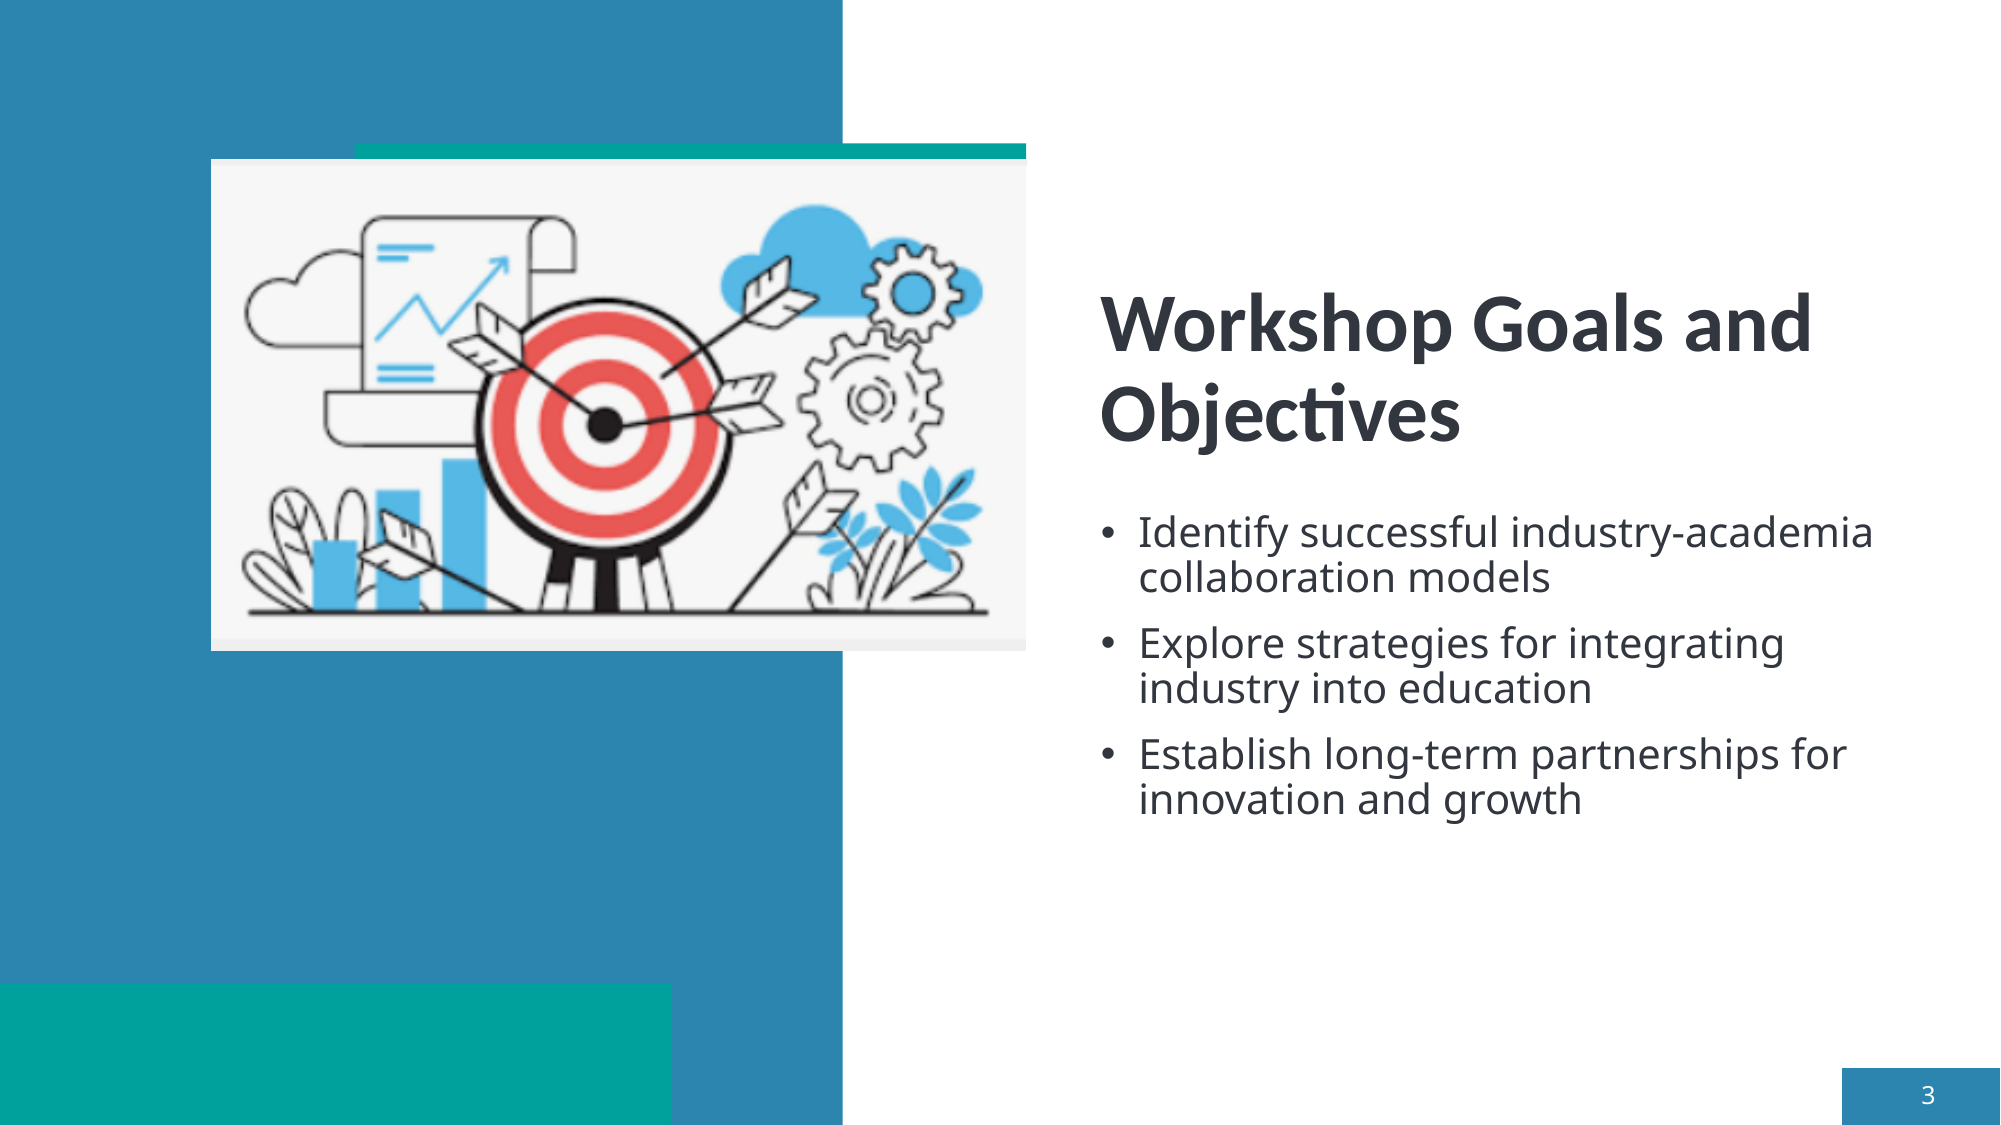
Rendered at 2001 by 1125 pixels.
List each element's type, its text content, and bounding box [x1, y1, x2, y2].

title Workshop Goals and Objectives [1085, 212, 1951, 468]
picture [211, 159, 1026, 651]
list Identify successful industry-academia collaboration models Explore strategies for integrating industry into education Establish long-term partnerships for innovation and growth [1085, 504, 1951, 924]
slide_number 3 [1889, 1079, 1951, 1114]
